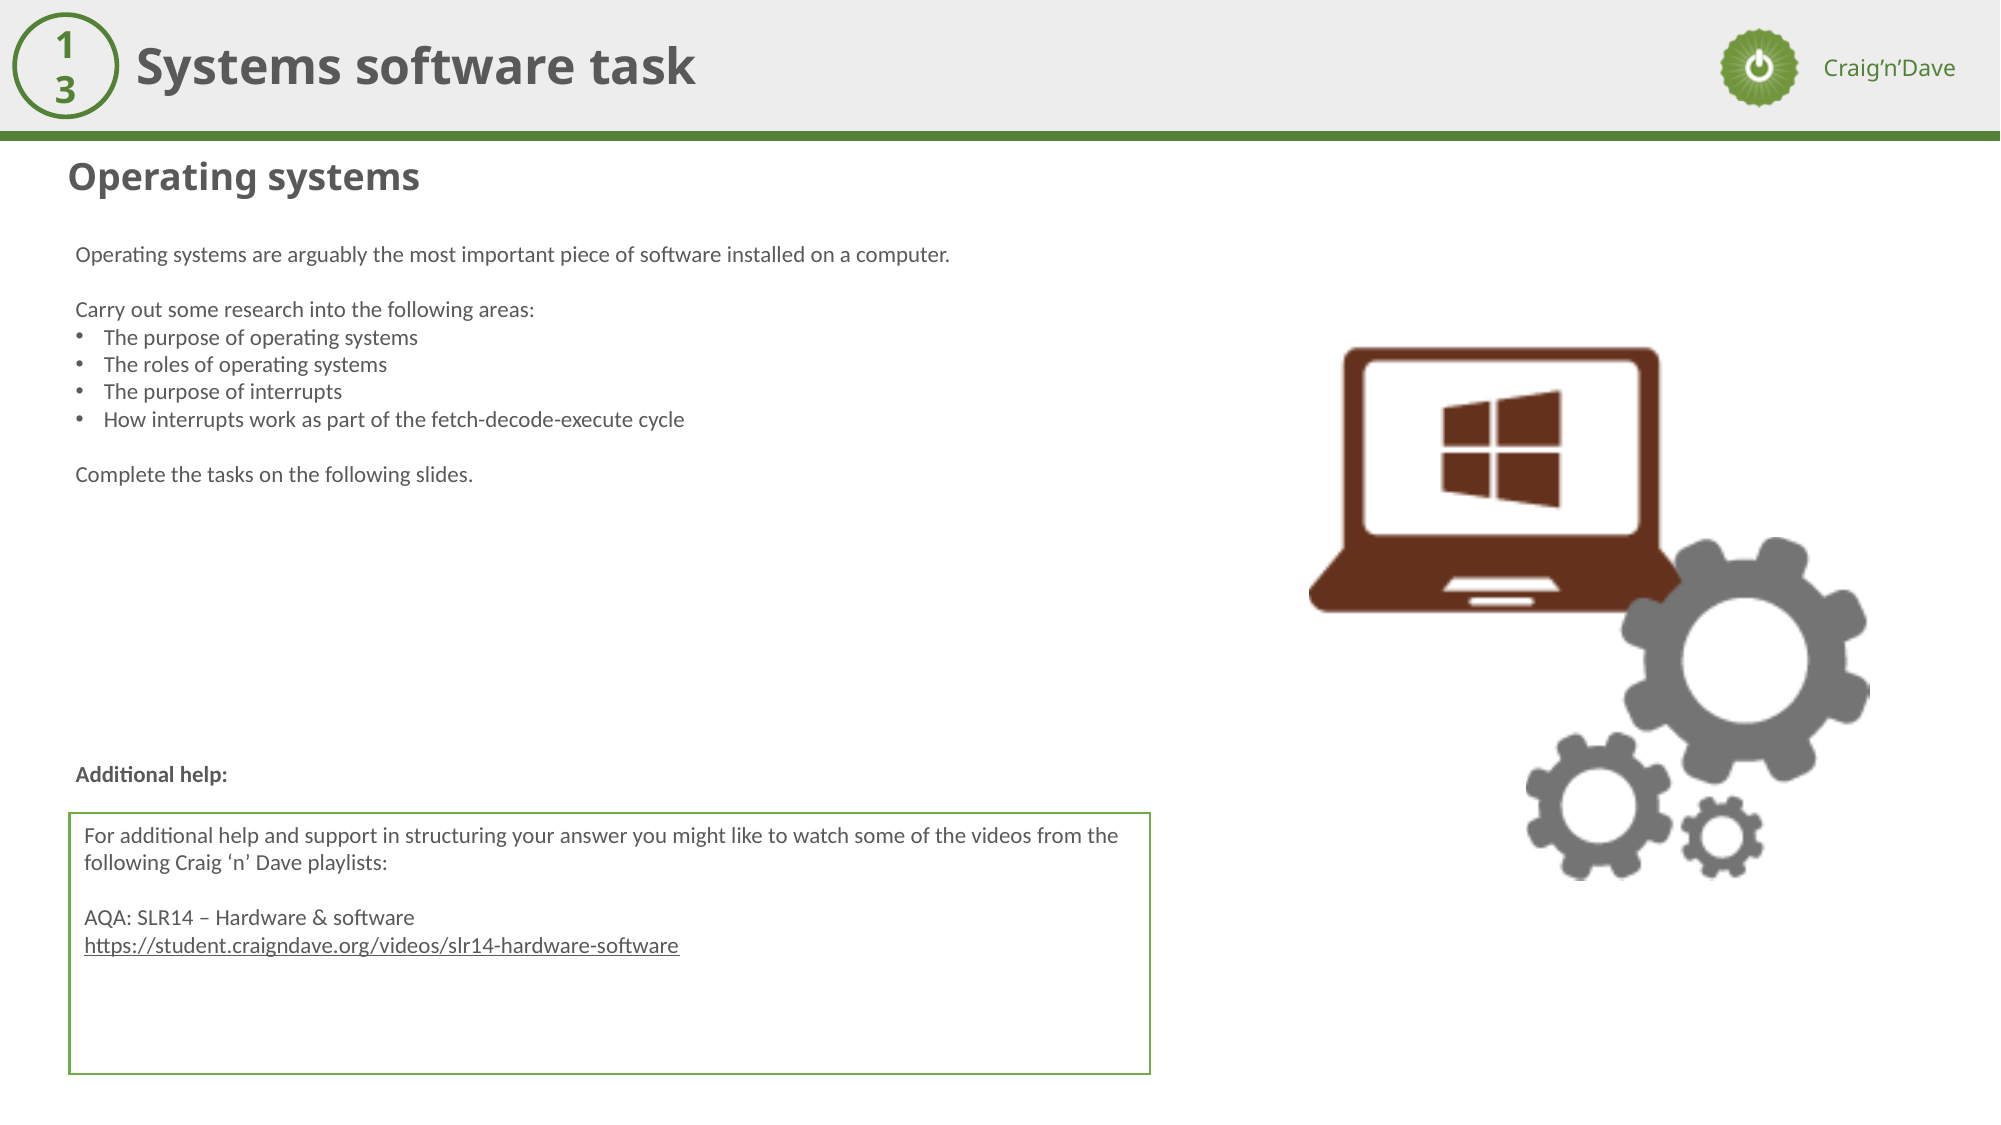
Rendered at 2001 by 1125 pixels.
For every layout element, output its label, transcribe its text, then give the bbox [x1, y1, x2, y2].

text_box 13 [13, 13, 118, 118]
text_box Operating systems are arguably the most important piece of software installed on a computer. Carry out some research into the following areas: The purpose of operating systems The roles of operating systems The purpose of interrupts How interrupts work as part of the fetch-decode-execute cycle Complete the tasks on the following slides. [60, 232, 1179, 583]
text_box Systems software task [121, 13, 1669, 123]
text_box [60, 752, 1151, 1075]
picture [1720, 28, 1799, 108]
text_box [1309, 287, 1870, 881]
text_box Operating systems [52, 148, 909, 209]
